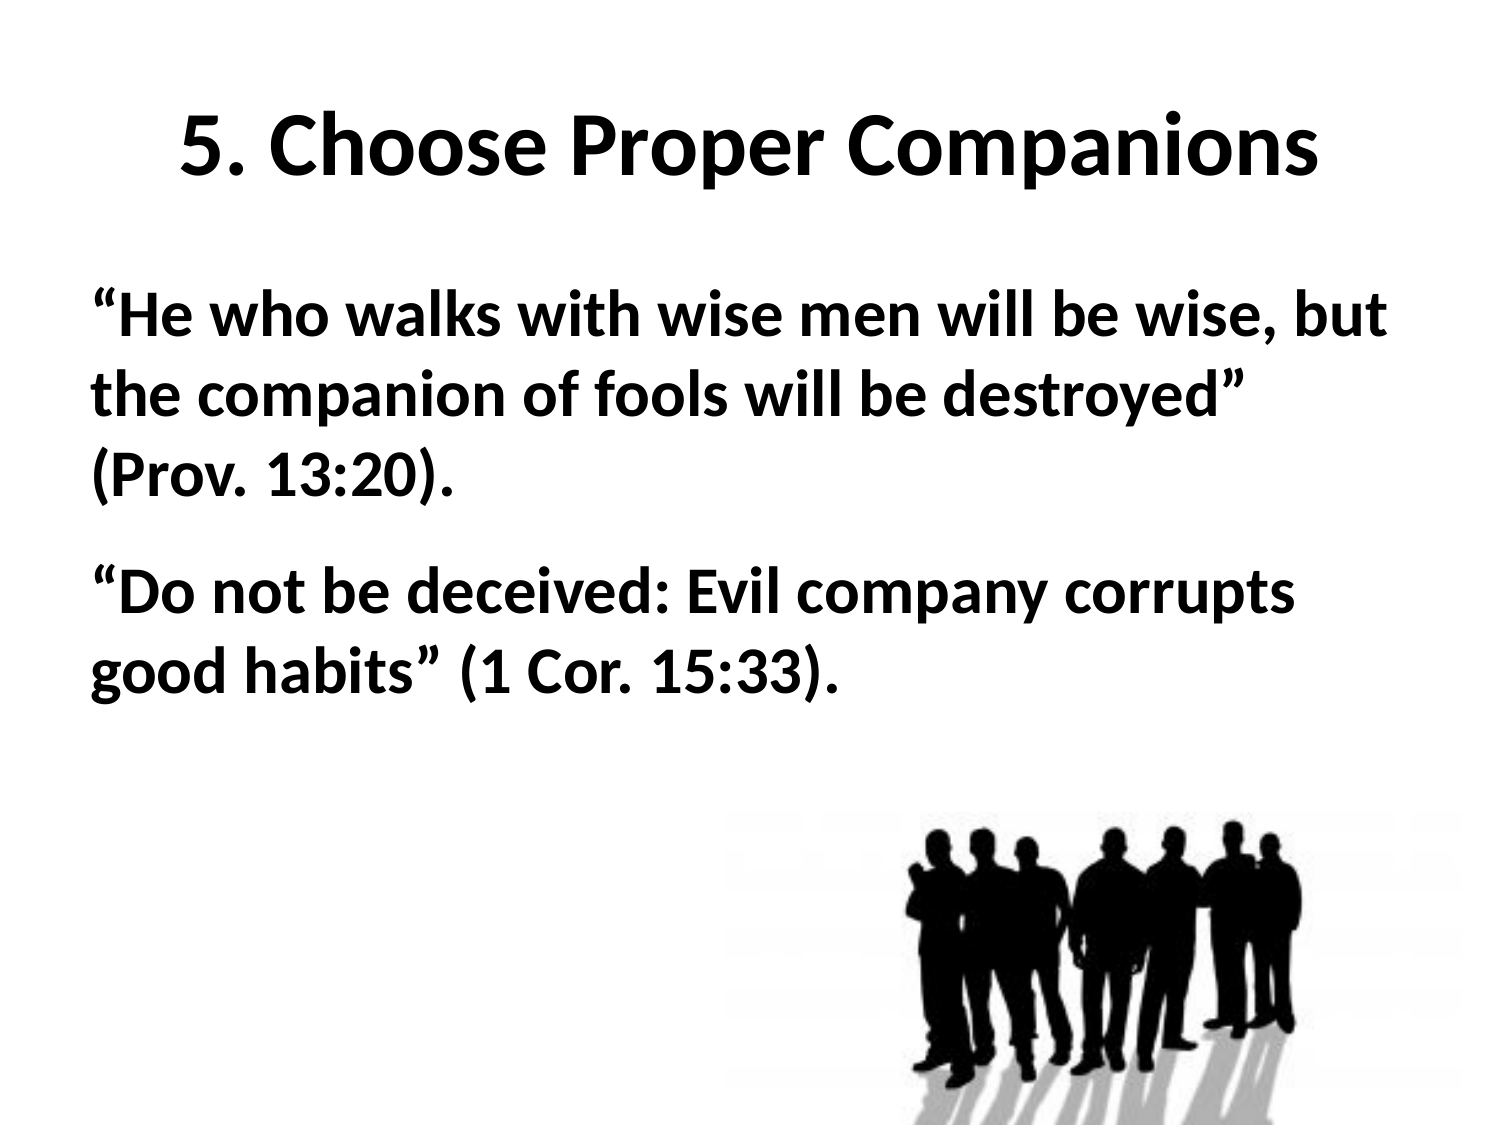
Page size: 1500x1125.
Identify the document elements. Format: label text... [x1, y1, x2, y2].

picture [724, 793, 1462, 1125]
list “He who walks with wise men will be wise, but the companion of fools will be destroyed” (Prov. 13:20). “Do not be deceived: Evil company corrupts good habits” (1 Cor. 15:33). [75, 262, 1425, 1005]
title 5. Choose Proper Companions [75, 45, 1425, 233]
